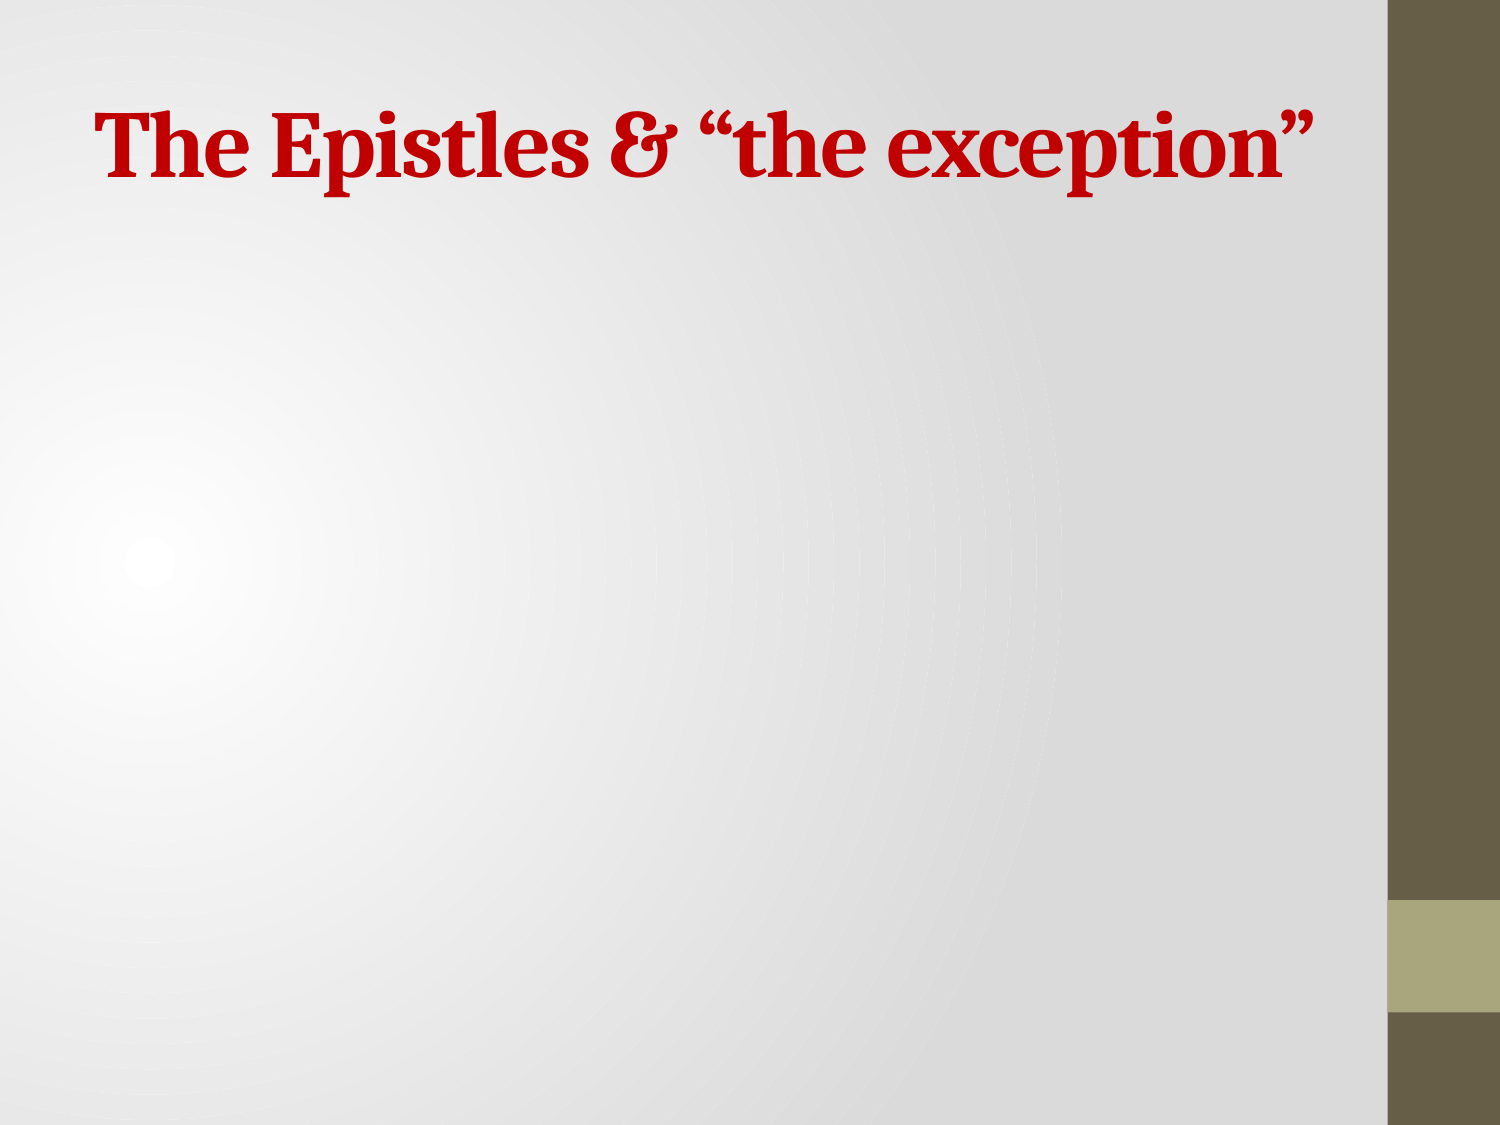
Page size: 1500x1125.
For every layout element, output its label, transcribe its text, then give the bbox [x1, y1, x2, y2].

title The Epistles & “the exception” [62, 45, 1350, 233]
